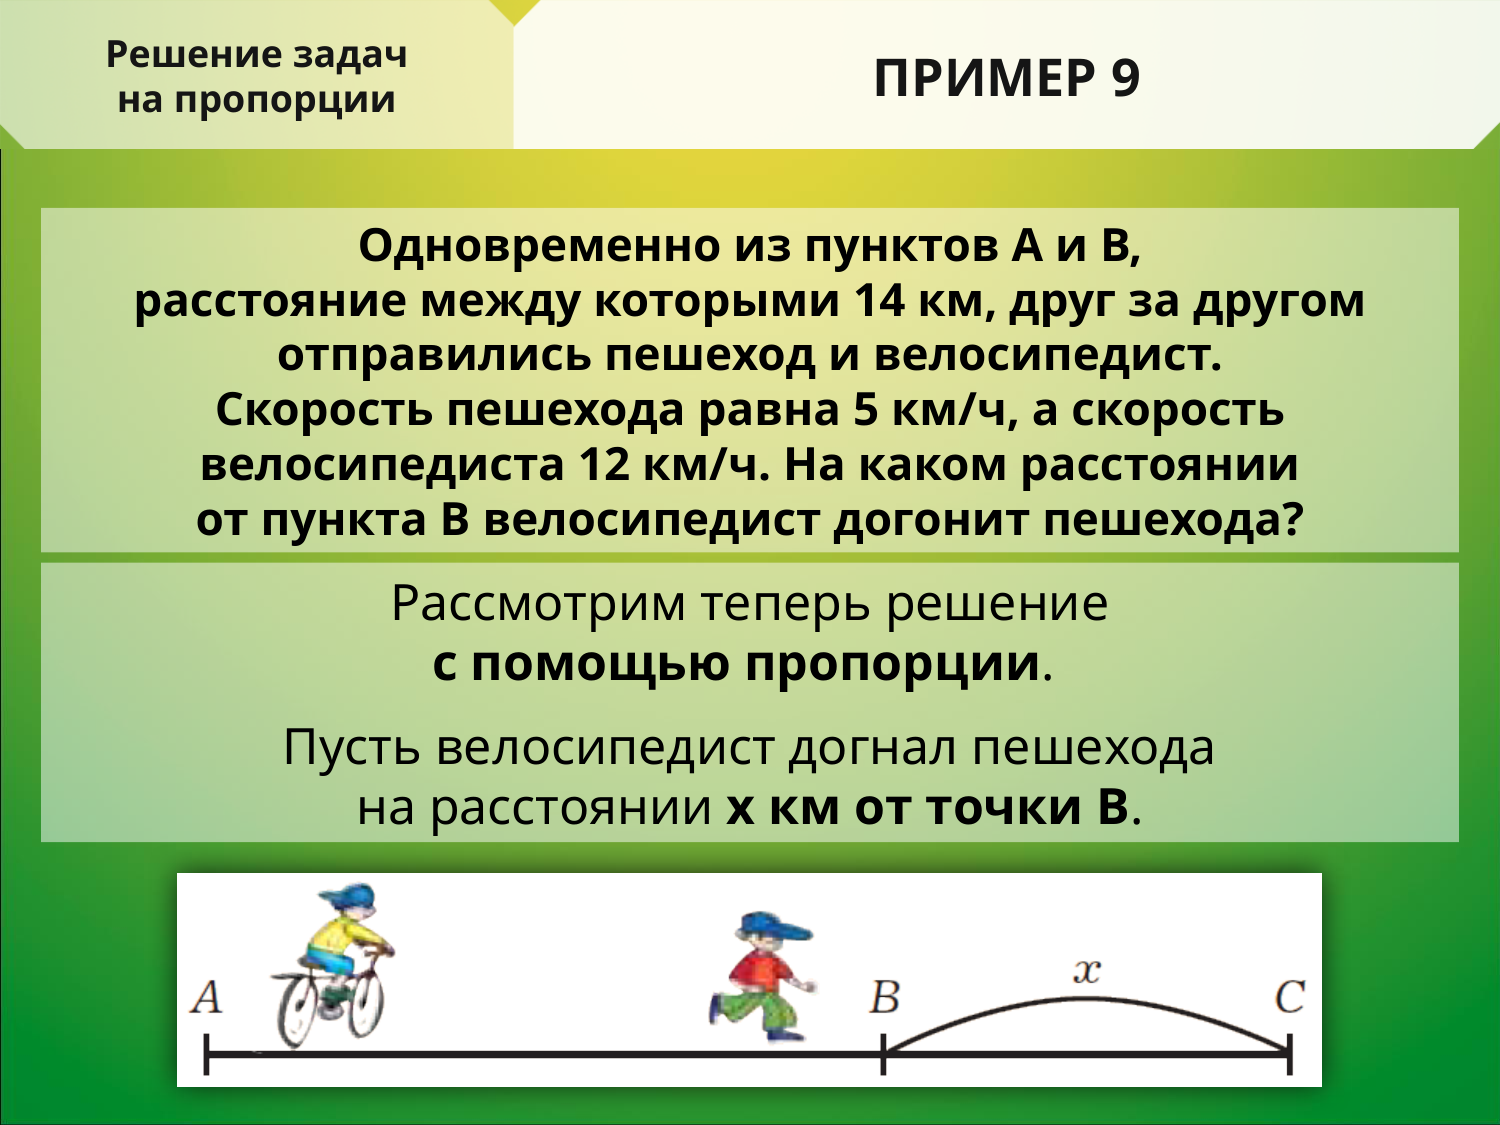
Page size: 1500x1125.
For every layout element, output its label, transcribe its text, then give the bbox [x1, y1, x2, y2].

text_box Одновременно из пунктов А и В, расстояние между которыми 14 км, друг за другом отправились пешеход и велосипедист. Скорость пешехода равна 5 км/ч, а скорость велосипедиста 12 км/ч. На каком расстоянии от пункта В велосипедист догонит пешехода? [41, 207, 1459, 553]
picture [0, 0, 1500, 1125]
text_box Рассмотрим теперь решение с помощью пропорции. Пусть велосипедист догнал пешехода на расстоянии х км от точки В. [41, 562, 1459, 843]
